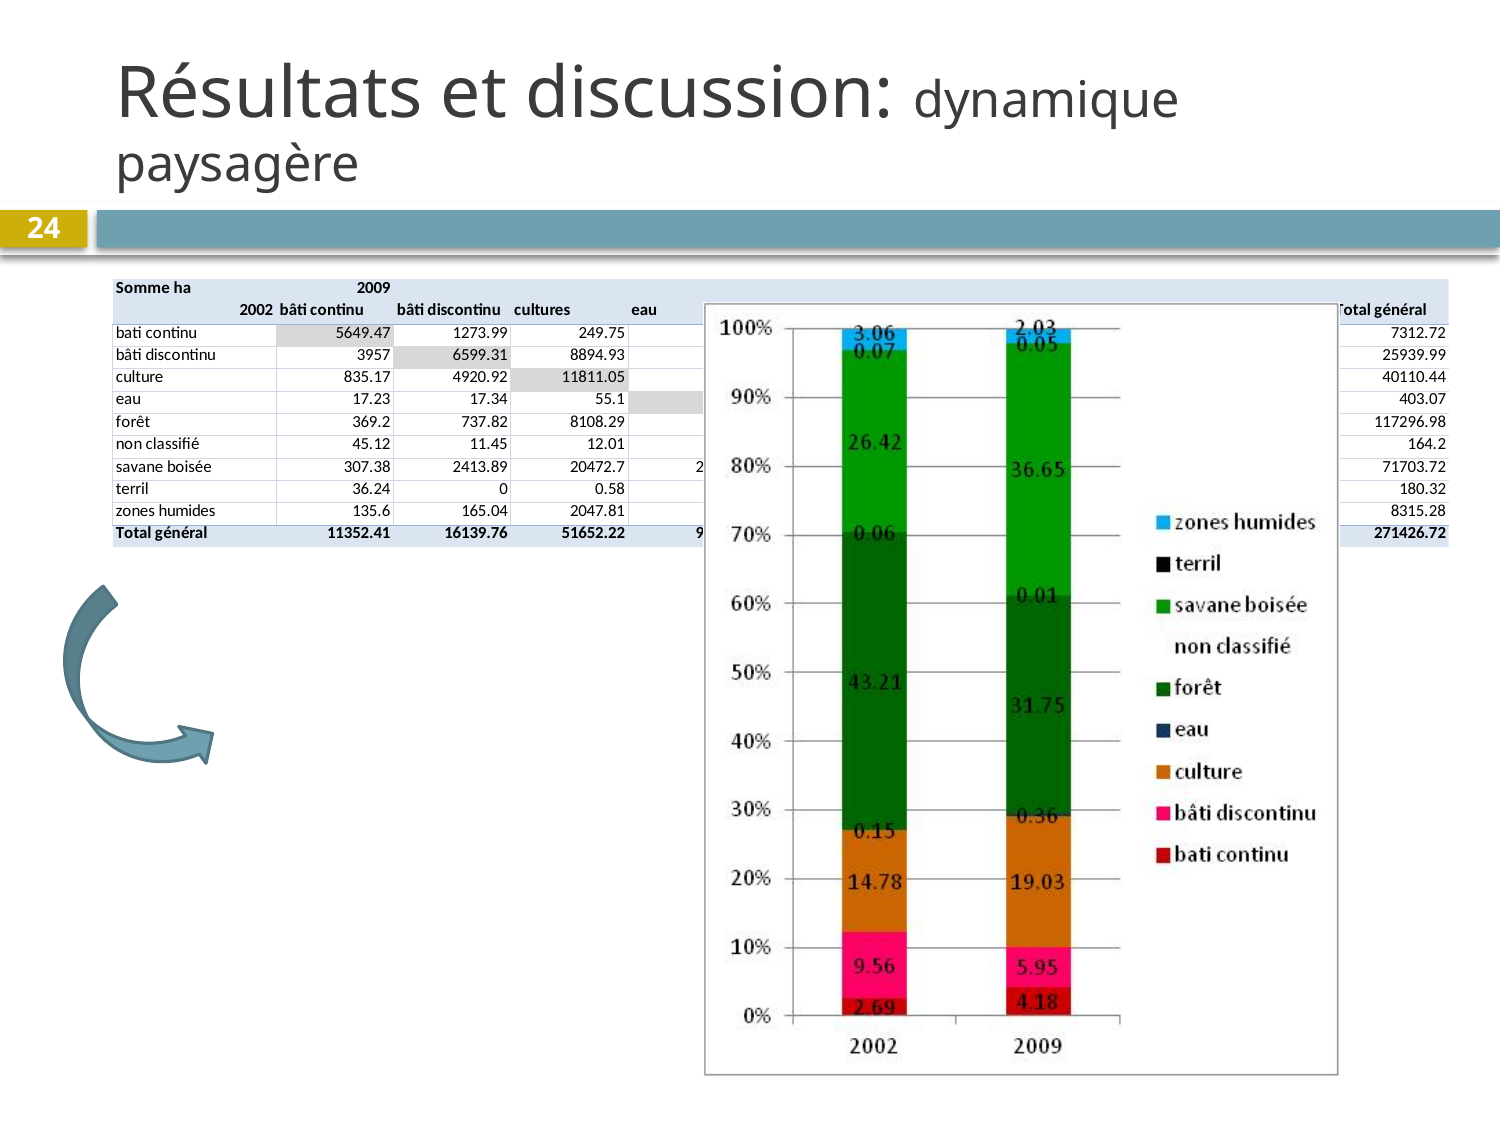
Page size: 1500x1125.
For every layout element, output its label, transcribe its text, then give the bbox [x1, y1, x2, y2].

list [111, 278, 1450, 549]
slide_number 24 [0, 208, 88, 249]
text_box [63, 584, 215, 765]
title Résultats et discussion: dynamique paysagère [100, 37, 1438, 200]
picture [703, 302, 1340, 1077]
